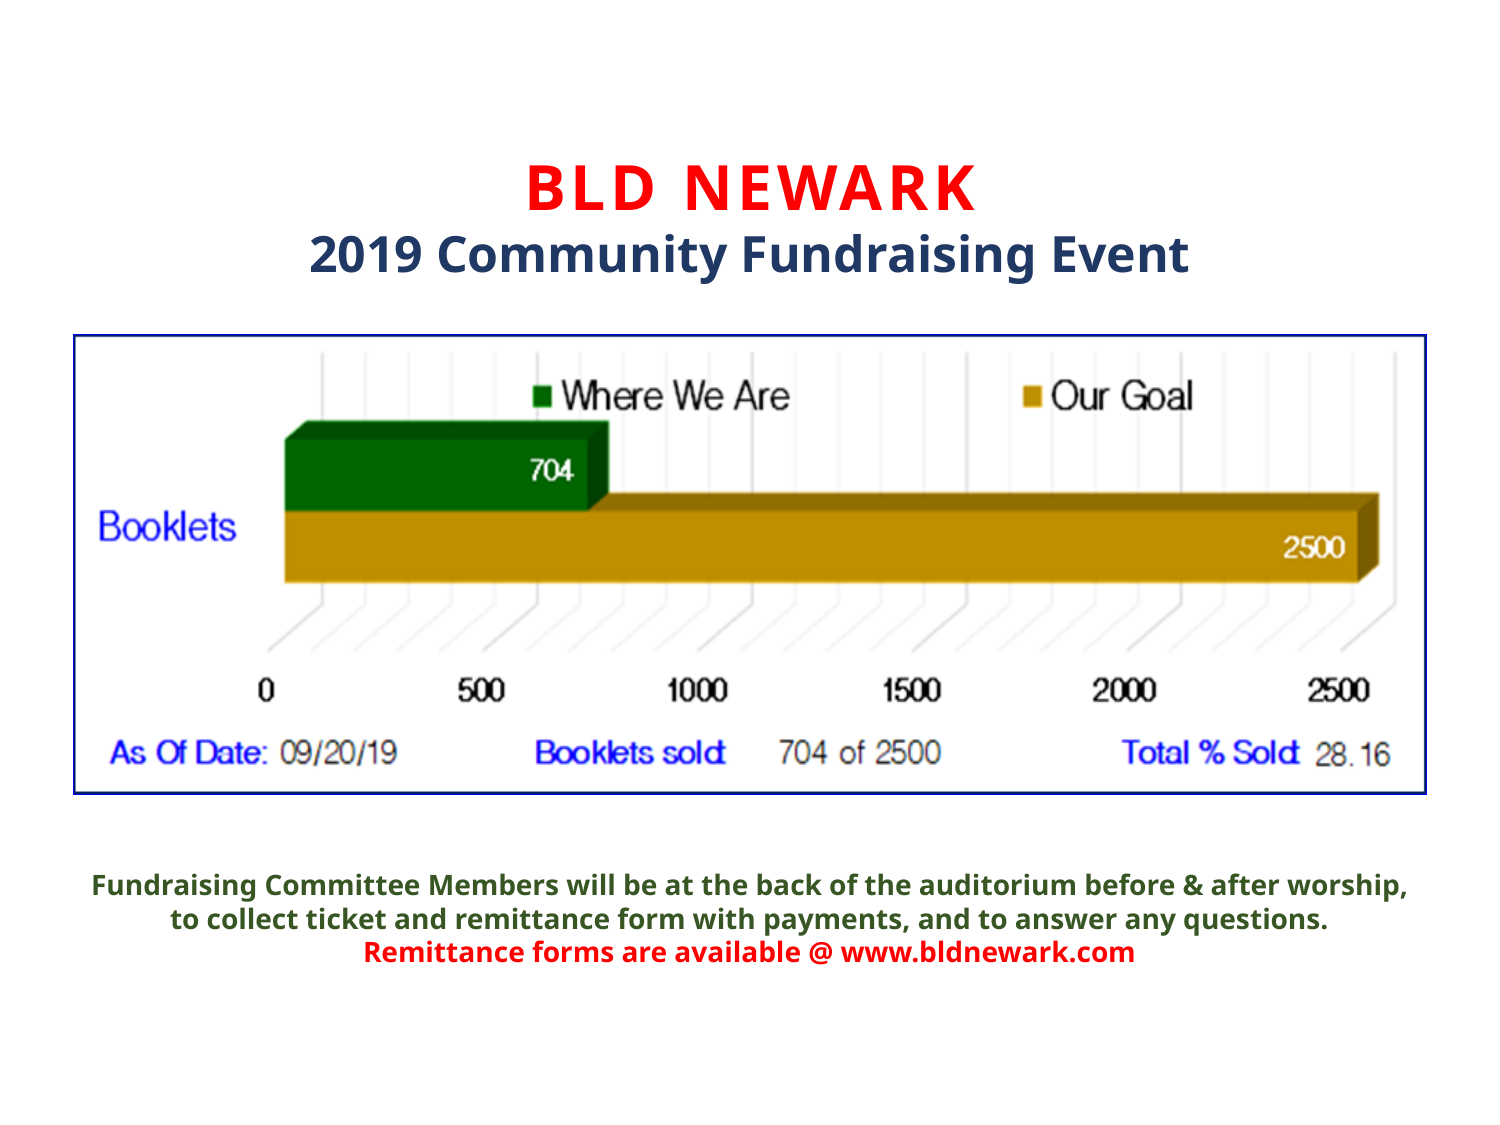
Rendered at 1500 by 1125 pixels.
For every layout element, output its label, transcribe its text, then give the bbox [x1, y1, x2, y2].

text_box BLD NEWARK 2019 Community Fundraising Event [0, 140, 1500, 291]
picture [73, 334, 1427, 795]
text_box Fundraising Committee Members will be at the back of the auditorium before & after worship, to collect ticket and remittance form with payments, and to answer any questions. Remittance forms are available @ www.bldnewark.com [0, 860, 1500, 976]
